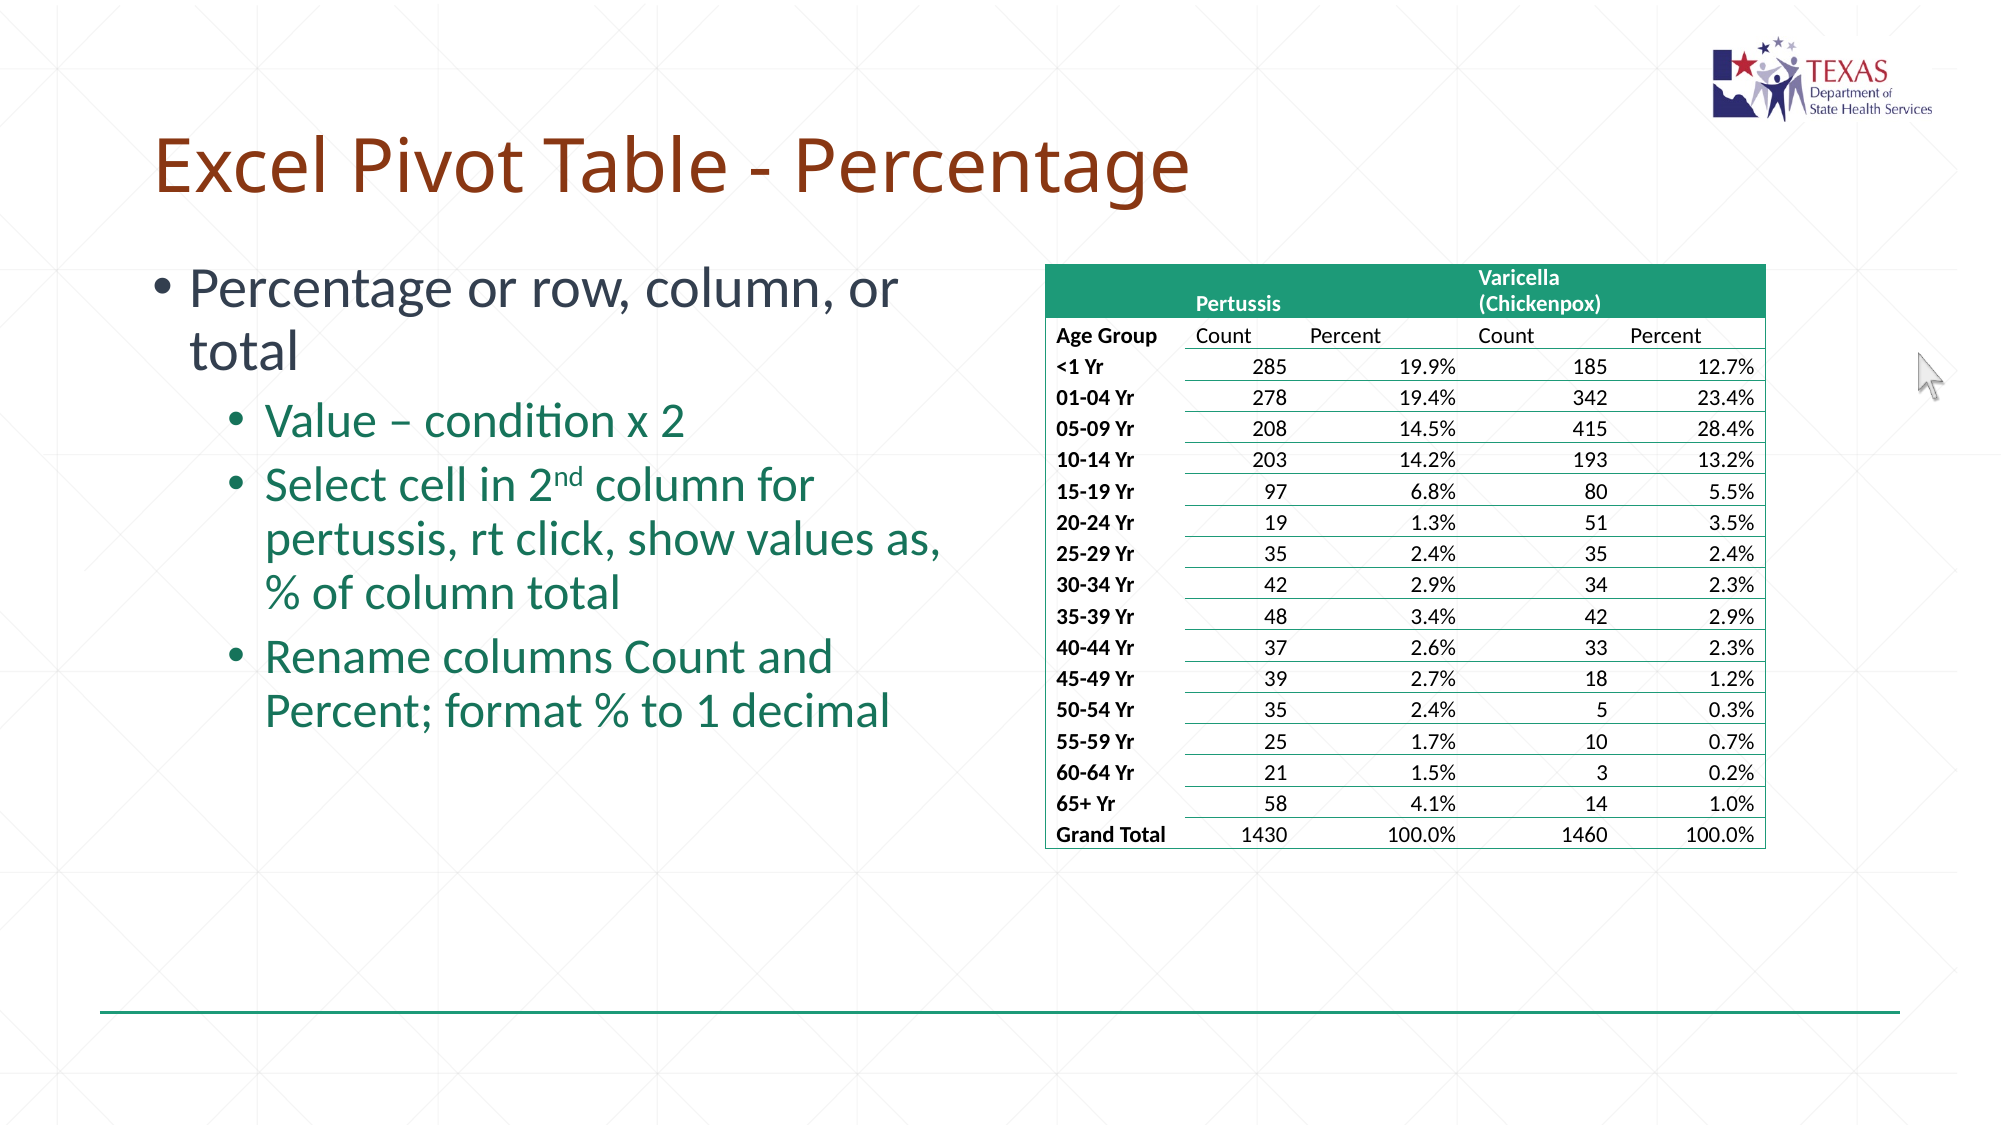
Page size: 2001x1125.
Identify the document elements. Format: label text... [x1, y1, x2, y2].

table_cell 3 [1468, 755, 1619, 786]
table_cell 14.5% [1299, 412, 1468, 442]
table_header [1046, 265, 1185, 318]
table_cell 100.0% [1299, 818, 1468, 848]
table_cell 12.7% [1619, 349, 1765, 380]
table_cell 39 [1185, 662, 1299, 692]
table_cell 6.8% [1299, 474, 1468, 505]
table_cell 28.4% [1619, 412, 1765, 442]
table_cell 45-49 Yr [1046, 661, 1185, 692]
table_cell 285 [1185, 349, 1299, 380]
table_cell 5 [1468, 693, 1619, 723]
table_cell 10-14 Yr [1046, 442, 1185, 474]
table_cell 1.0% [1619, 787, 1765, 817]
table_header [1299, 265, 1468, 317]
table_cell 2.7% [1299, 662, 1468, 692]
table_cell 1.5% [1299, 755, 1468, 786]
table_cell <1 Yr [1046, 349, 1185, 380]
table_cell 0.2% [1619, 755, 1765, 786]
table_cell 10 [1468, 724, 1619, 754]
table_cell 0.3% [1619, 693, 1765, 723]
table_cell 42 [1468, 599, 1619, 629]
table_cell 2.4% [1299, 537, 1468, 567]
table_cell 42 [1185, 568, 1299, 598]
table_cell 97 [1185, 474, 1299, 505]
table_cell 278 [1185, 381, 1299, 411]
table_cell 100.0% [1619, 818, 1765, 848]
table_cell 3.5% [1619, 506, 1765, 536]
table_cell 5.5% [1619, 474, 1765, 505]
table_header Varicella (Chickenpox) [1468, 265, 1619, 317]
table_cell 21 [1185, 755, 1299, 786]
table_cell 51 [1468, 506, 1619, 536]
table_cell 60-64 Yr [1046, 755, 1185, 786]
table_cell 203 [1185, 443, 1299, 473]
table_cell 2.3% [1619, 630, 1765, 661]
table_cell 14 [1468, 787, 1619, 817]
table_cell 2.9% [1619, 599, 1765, 629]
table_cell 35 [1468, 537, 1619, 567]
table_cell 58 [1185, 787, 1299, 817]
table_cell 33 [1468, 630, 1619, 661]
table_header Pertussis [1185, 265, 1299, 317]
table_cell 1.3% [1299, 506, 1468, 536]
table_cell 50-54 Yr [1046, 692, 1185, 724]
table_cell 65+ Yr [1046, 786, 1185, 817]
table_cell 1.2% [1619, 662, 1765, 692]
table_cell 1430 [1185, 818, 1299, 848]
table_cell 1.7% [1299, 724, 1468, 754]
table_cell 342 [1468, 381, 1619, 411]
table_cell 05-09 Yr [1046, 411, 1185, 442]
table_cell 19.9% [1299, 349, 1468, 380]
table_cell 2.6% [1299, 630, 1468, 661]
table_cell 48 [1185, 599, 1299, 629]
table_cell Percent [1299, 318, 1468, 348]
table_cell 37 [1185, 630, 1299, 661]
table_cell Age Group [1046, 318, 1185, 349]
table_cell 35-39 Yr [1046, 599, 1185, 630]
table_cell 193 [1468, 443, 1619, 473]
picture [1712, 36, 1932, 122]
table_cell 23.4% [1619, 381, 1765, 411]
table_cell Count [1468, 318, 1619, 348]
table_cell 2.4% [1619, 537, 1765, 567]
table_cell 34 [1468, 568, 1619, 598]
table_cell 35 [1185, 693, 1299, 723]
table_cell 15-19 Yr [1046, 474, 1185, 505]
table_cell 19.4% [1299, 381, 1468, 411]
table_cell 185 [1468, 349, 1619, 380]
list Percentage or row, column, or total Value – condition x 2 Select cell in 2nd column for pertussis, rt click, show values as, % of column total Rename columns Count and Percent; format % to 1 decimal [137, 278, 988, 964]
table_cell 208 [1185, 412, 1299, 442]
table_cell 4.1% [1299, 787, 1468, 817]
table_cell 40-44 Yr [1046, 630, 1185, 661]
picture [1901, 347, 1957, 403]
table_cell Grand Total [1046, 817, 1185, 848]
table_cell 80 [1468, 474, 1619, 505]
table_cell 19 [1185, 506, 1299, 536]
table_cell 3.4% [1299, 599, 1468, 629]
table_header [1619, 265, 1765, 317]
table_cell 14.2% [1299, 443, 1468, 473]
table_cell 25 [1185, 724, 1299, 754]
table_cell 01-04 Yr [1046, 380, 1185, 411]
table_cell 25-29 Yr [1046, 536, 1185, 567]
title Excel Pivot Table - Percentage [137, 59, 1863, 278]
table_cell 13.2% [1619, 443, 1765, 473]
table_cell 2.9% [1299, 568, 1468, 598]
table_cell Percent [1619, 318, 1765, 348]
table_cell 1460 [1468, 818, 1619, 848]
table_cell 20-24 Yr [1046, 505, 1185, 536]
table_cell 30-34 Yr [1046, 567, 1185, 599]
table_cell 415 [1468, 412, 1619, 442]
table_cell 35 [1185, 537, 1299, 567]
table_cell 55-59 Yr [1046, 724, 1185, 755]
table_cell 18 [1468, 662, 1619, 692]
table_cell Count [1185, 318, 1299, 348]
table_cell 2.3% [1619, 568, 1765, 598]
table_cell 2.4% [1299, 693, 1468, 723]
table_cell 0.7% [1619, 724, 1765, 754]
